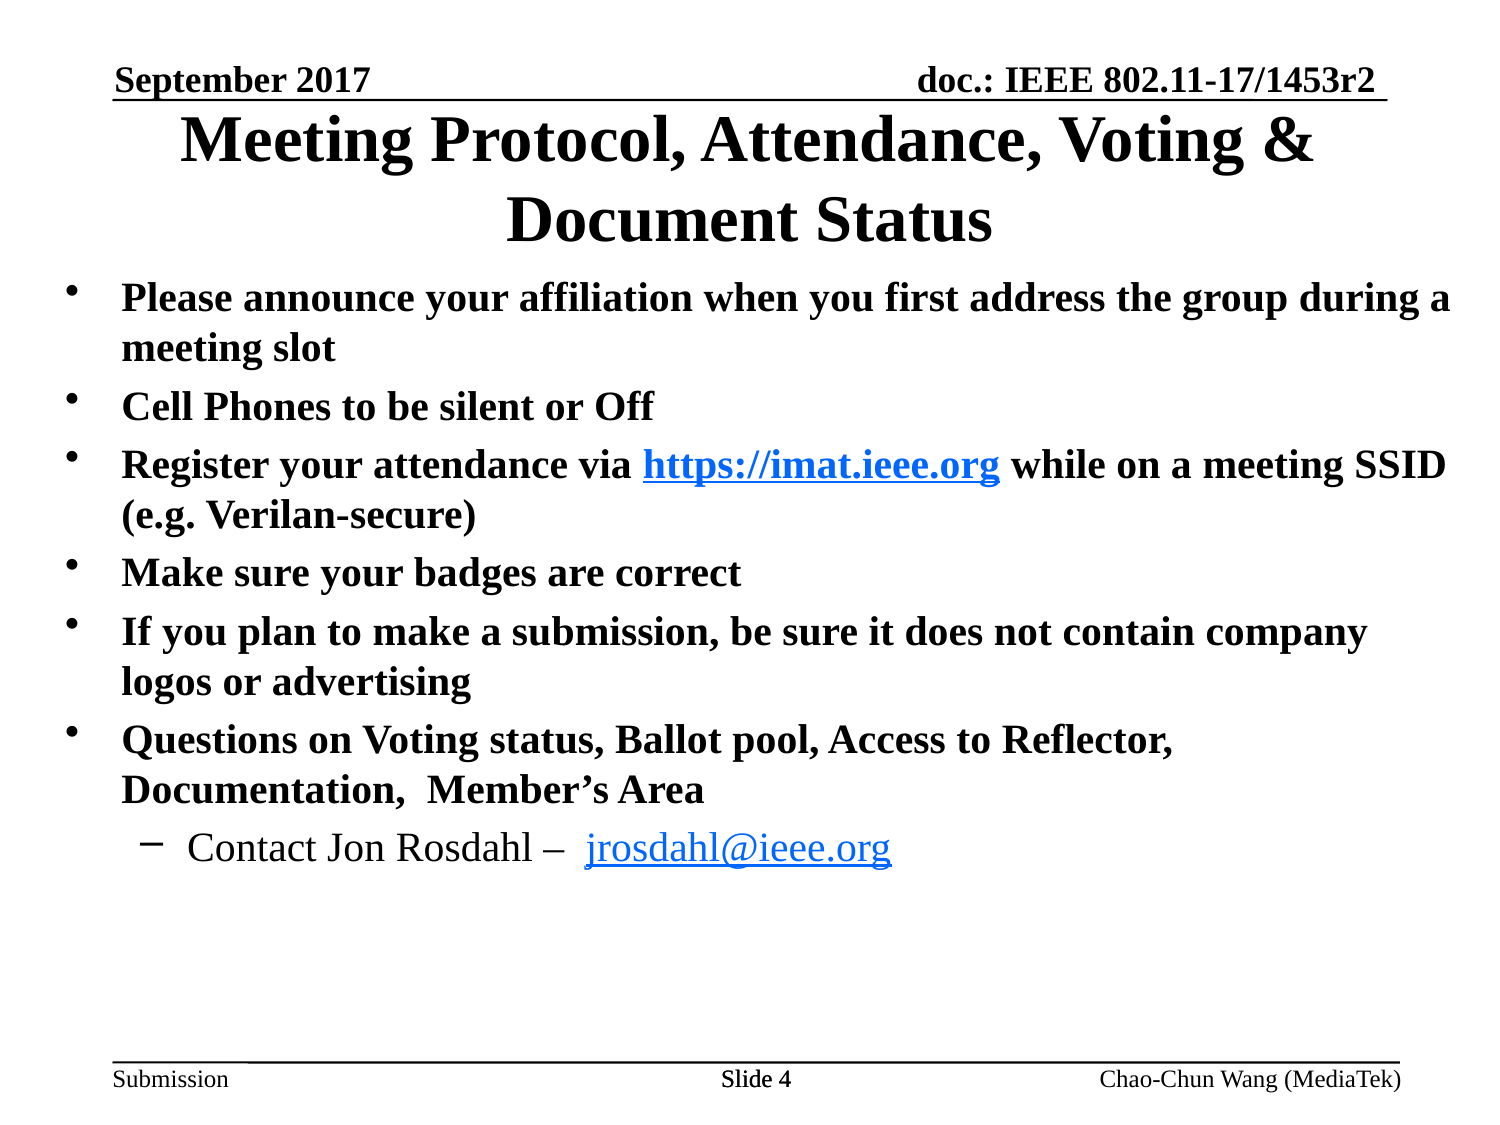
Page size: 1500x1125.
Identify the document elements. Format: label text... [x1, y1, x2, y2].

list Please announce your affiliation when you first address the group during a meeting slot Cell Phones to be silent or Off Register your attendance via https://imat.ieee.org while on a meeting SSID (e.g. Verilan-secure) Make sure your badges are correct If you plan to make a submission, be sure it does not contain company logos or advertising Questions on Voting status, Ballot pool, Access to Reflector, Documentation, Member’s Area Contact Jon Rosdahl – jrosdahl@ieee.org [50, 262, 1475, 1038]
footer Chao-Chun Wang (MediaTek) [1094, 1061, 1402, 1093]
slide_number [114, 54, 374, 101]
title Meeting Protocol, Attendance, Voting & Document Status [112, 112, 1388, 238]
text_box Slide 4 [675, 1062, 838, 1093]
